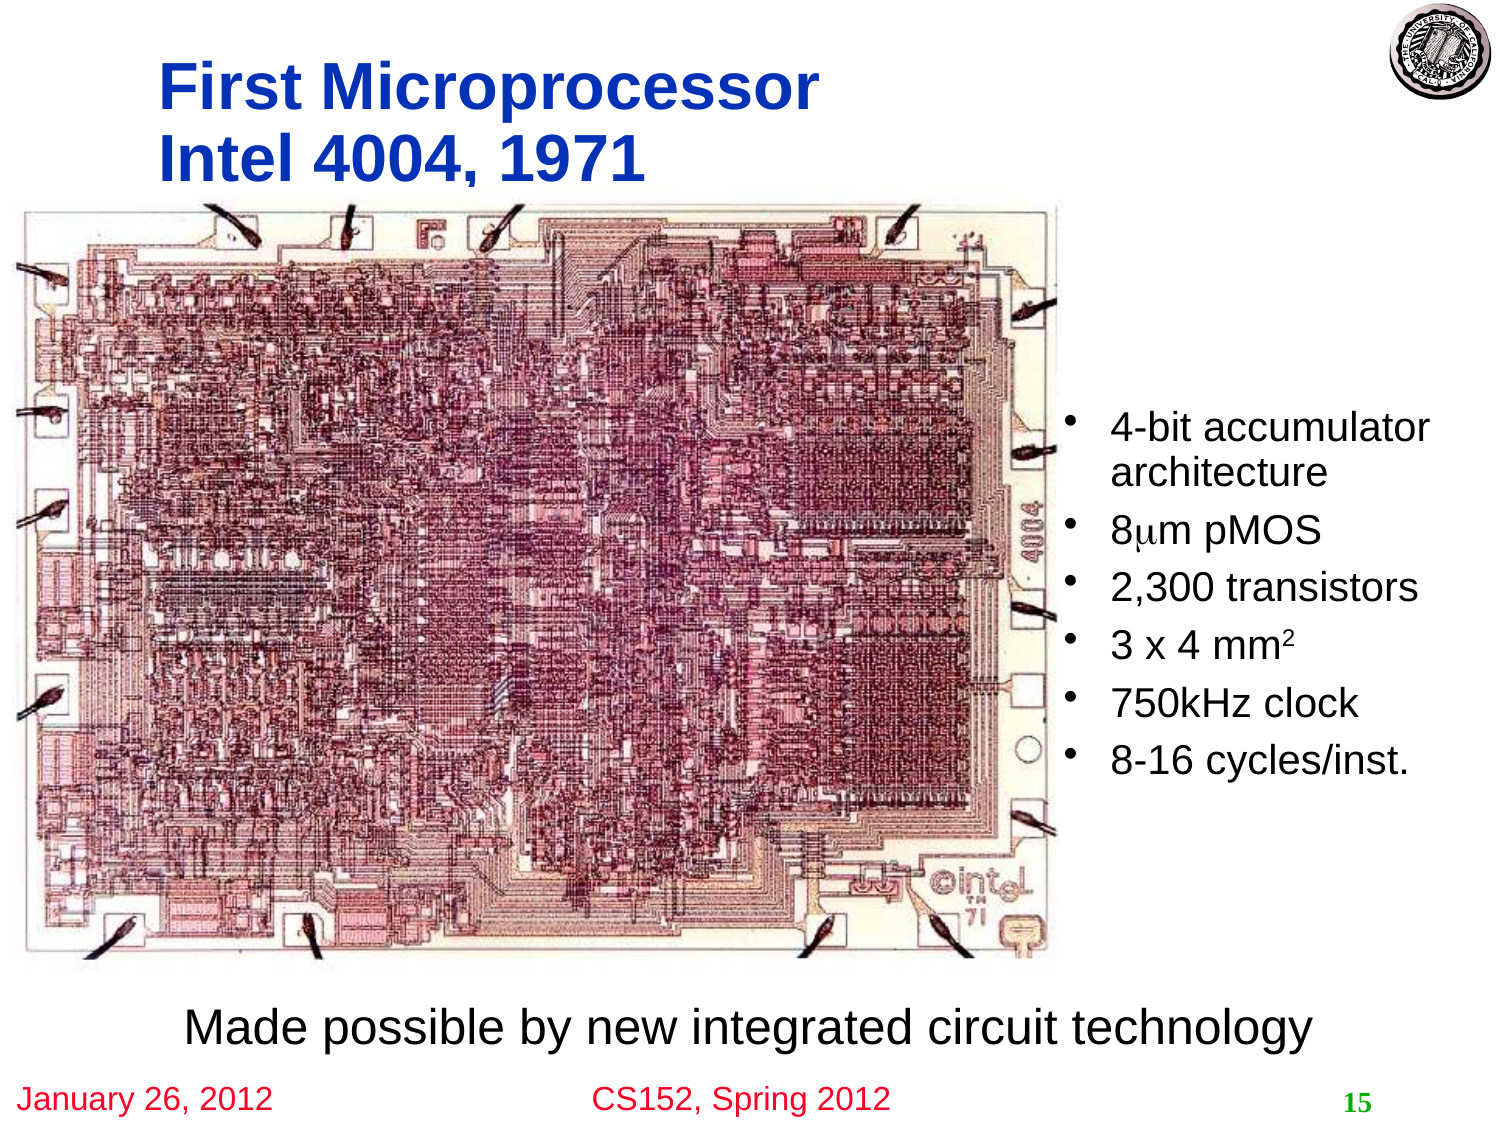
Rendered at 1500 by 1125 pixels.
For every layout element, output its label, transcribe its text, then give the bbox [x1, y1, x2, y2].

picture [12, 187, 1063, 974]
slide_number 15 [1074, 1076, 1388, 1125]
title First Microprocessor Intel 4004, 1971 [142, 76, 1319, 172]
list 4-bit accumulator architecture 8mm pMOS 2,300 transistors 3 x 4 mm2 750kHz clock 8-16 cycles/inst. [1067, 268, 1500, 922]
picture [1378, 0, 1500, 103]
text_box Made possible by new integrated circuit technology [168, 987, 1329, 1063]
